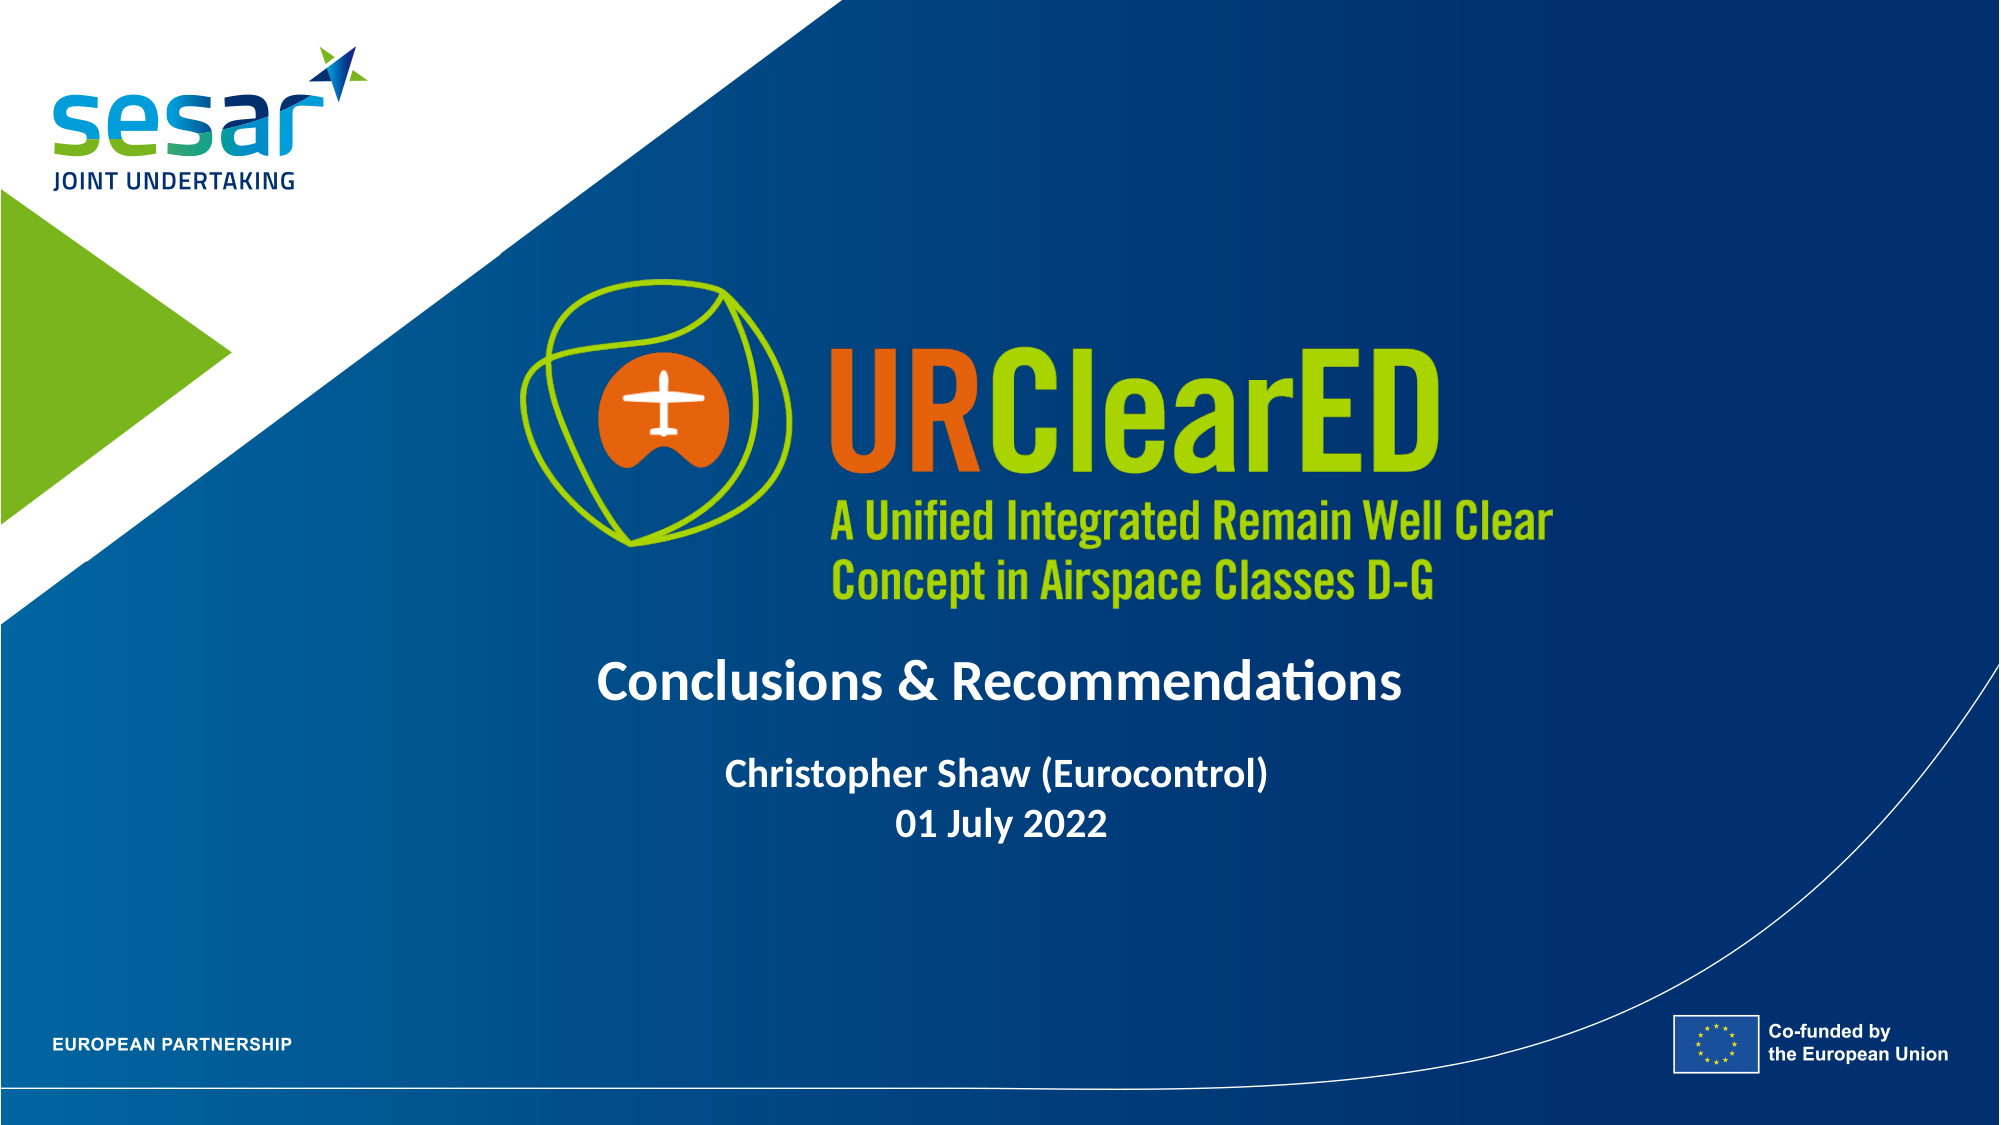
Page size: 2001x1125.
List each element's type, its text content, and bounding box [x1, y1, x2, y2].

picture [1, 0, 1999, 635]
text_box Christopher Shaw (Eurocontrol) 01 July 2022 [3, 738, 2000, 854]
picture [1, 720, 1999, 1125]
text_box Conclusions & Recommendations [1, 635, 1999, 720]
